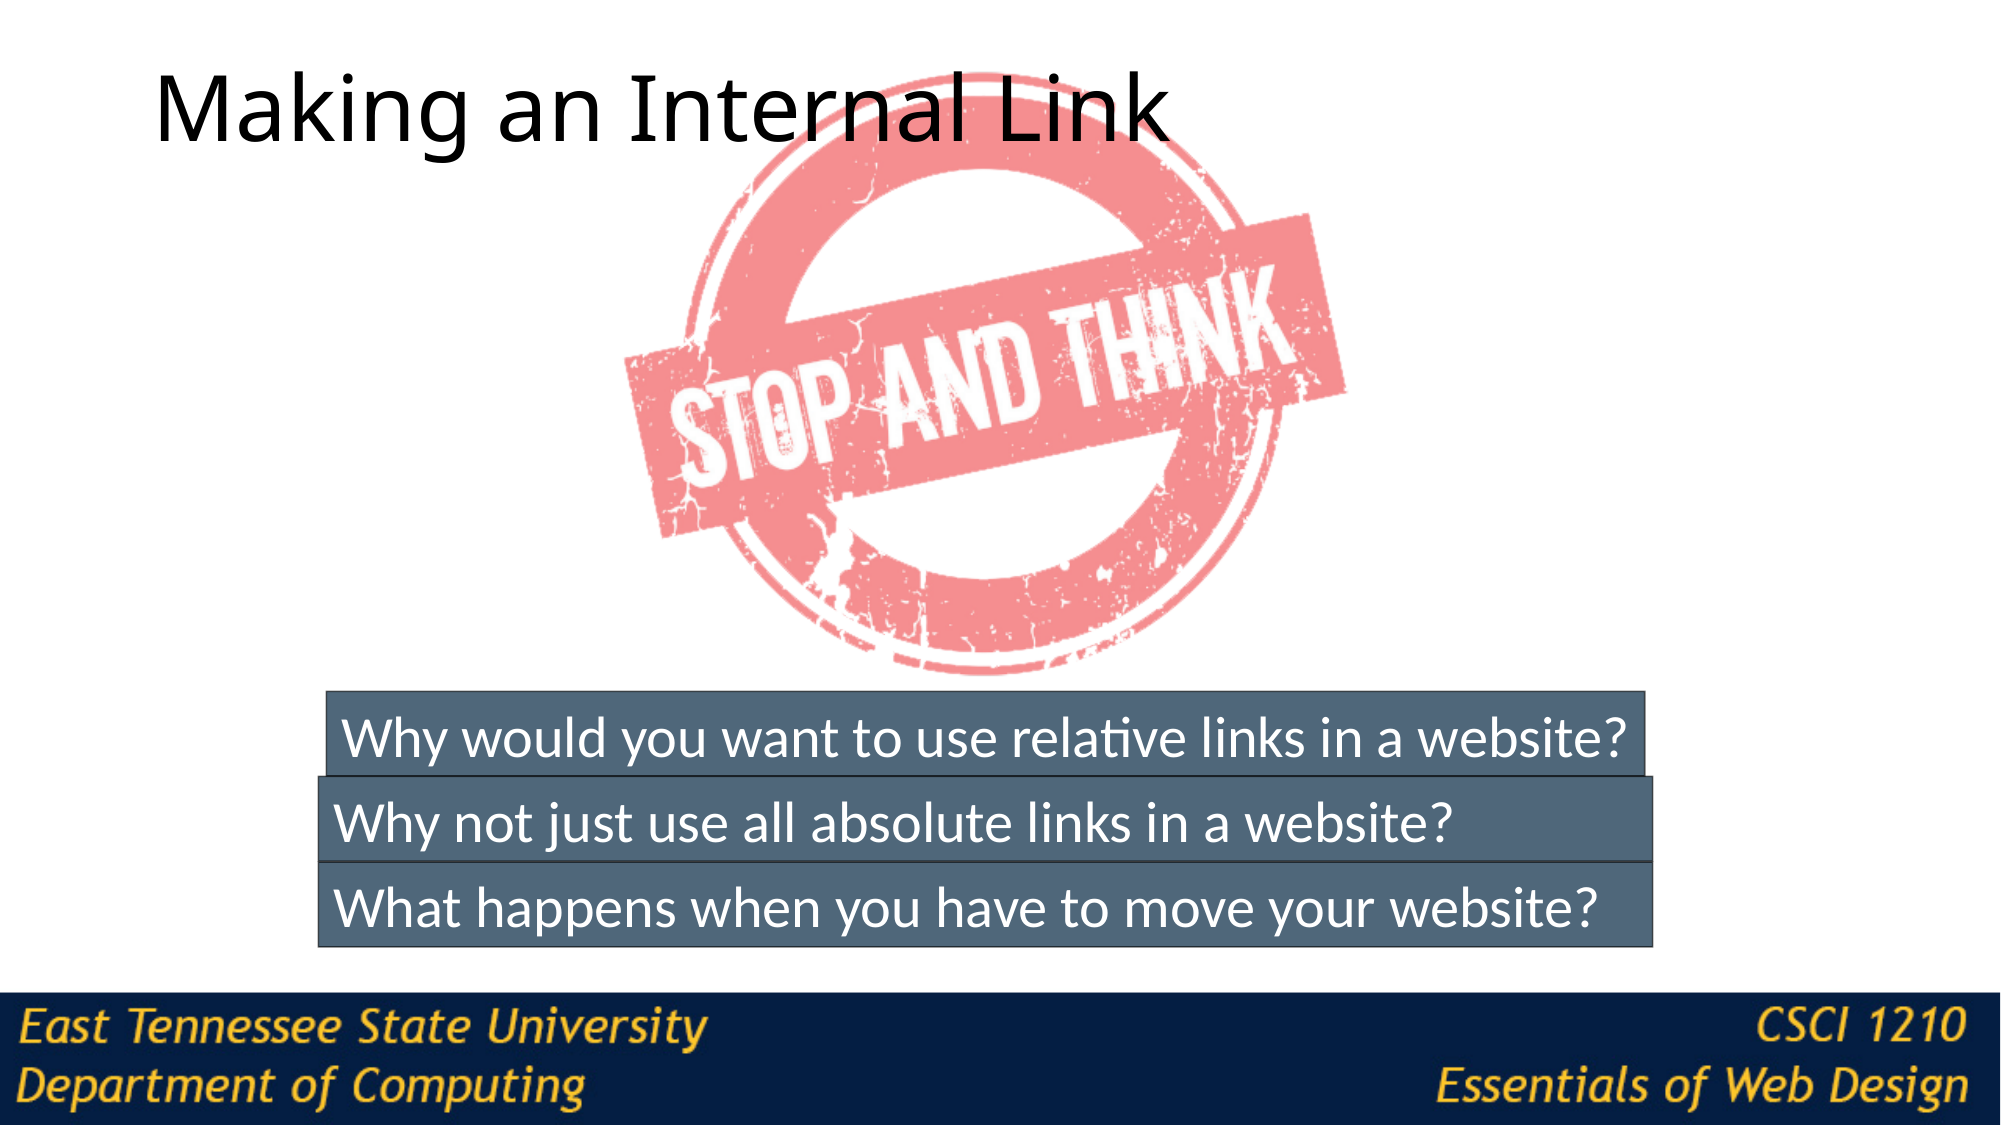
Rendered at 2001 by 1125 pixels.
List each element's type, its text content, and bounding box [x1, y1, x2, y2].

text_box Why would you want to use relative links in a website? [326, 691, 1645, 776]
picture [0, 0, 2001, 1125]
list [137, 220, 1863, 1014]
text_box Why not just use all absolute links in a website? [318, 776, 1653, 862]
text_box What happens when you have to move your website? [318, 862, 1653, 947]
title Making an Internal Link [137, 3, 1863, 220]
